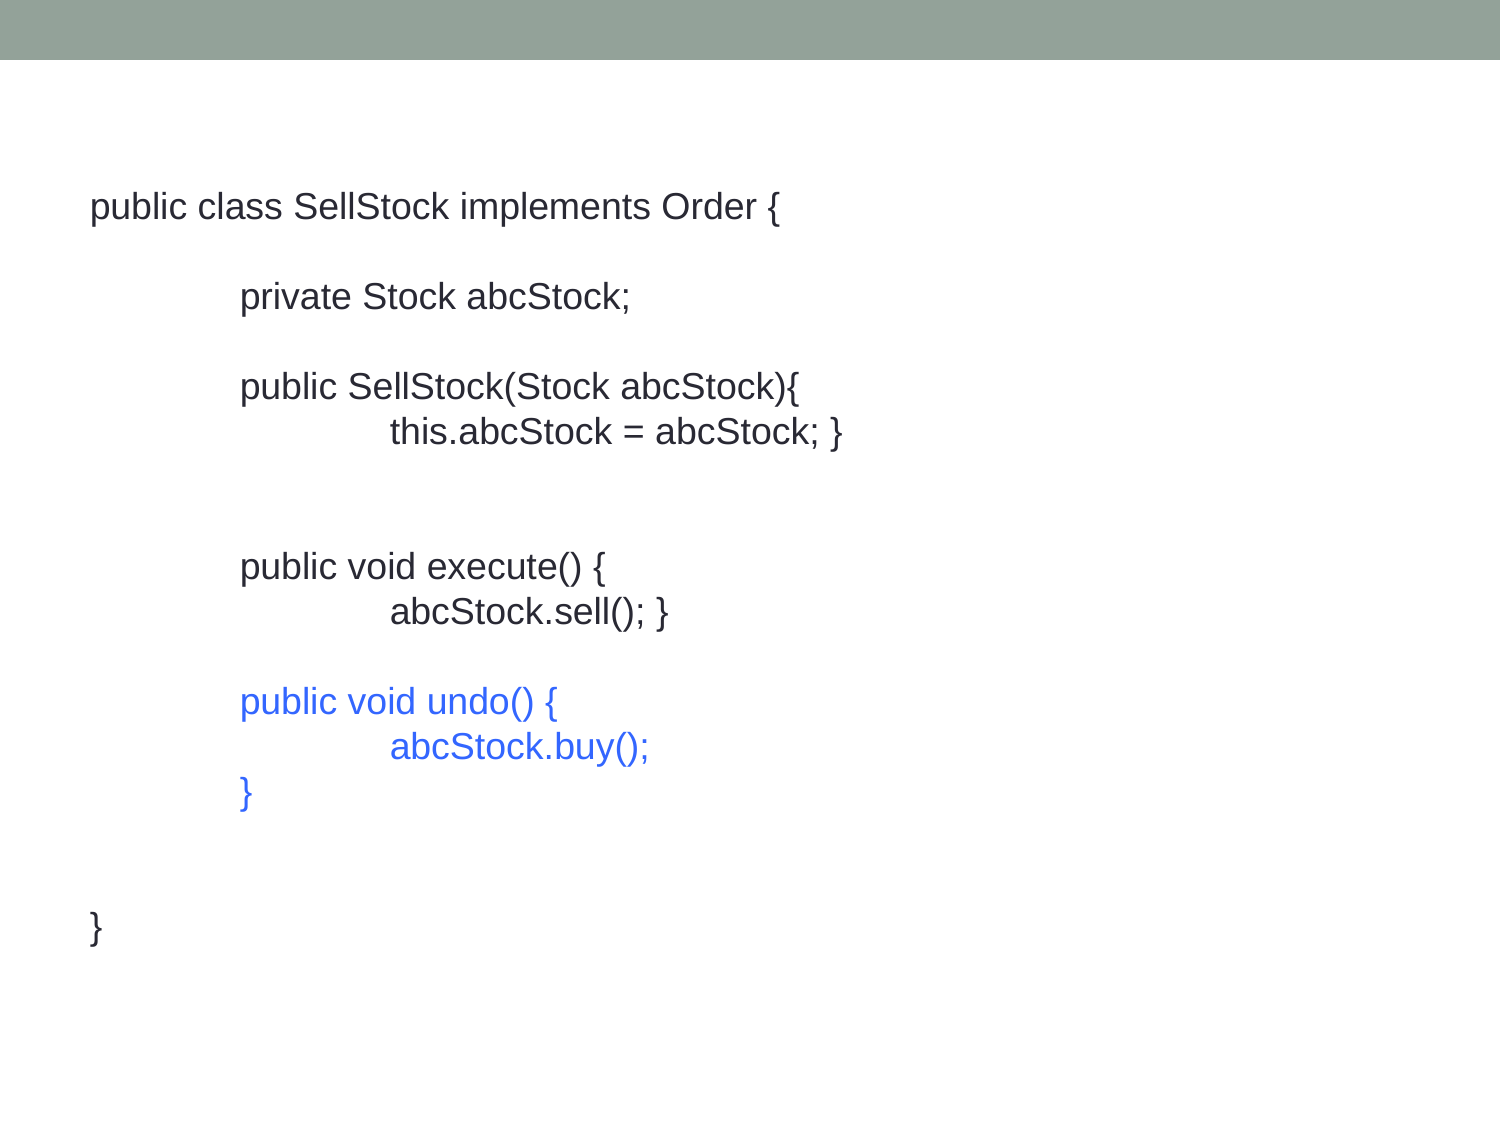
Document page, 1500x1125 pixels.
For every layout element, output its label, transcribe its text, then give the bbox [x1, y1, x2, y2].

text_box public class SellStock implements Order { private Stock abcStock; public SellStock(Stock abcStock){ this.abcStock = abcStock; } public void execute() { abcStock.sell(); } public void undo() { abcStock.buy(); } } [74, 174, 1425, 955]
